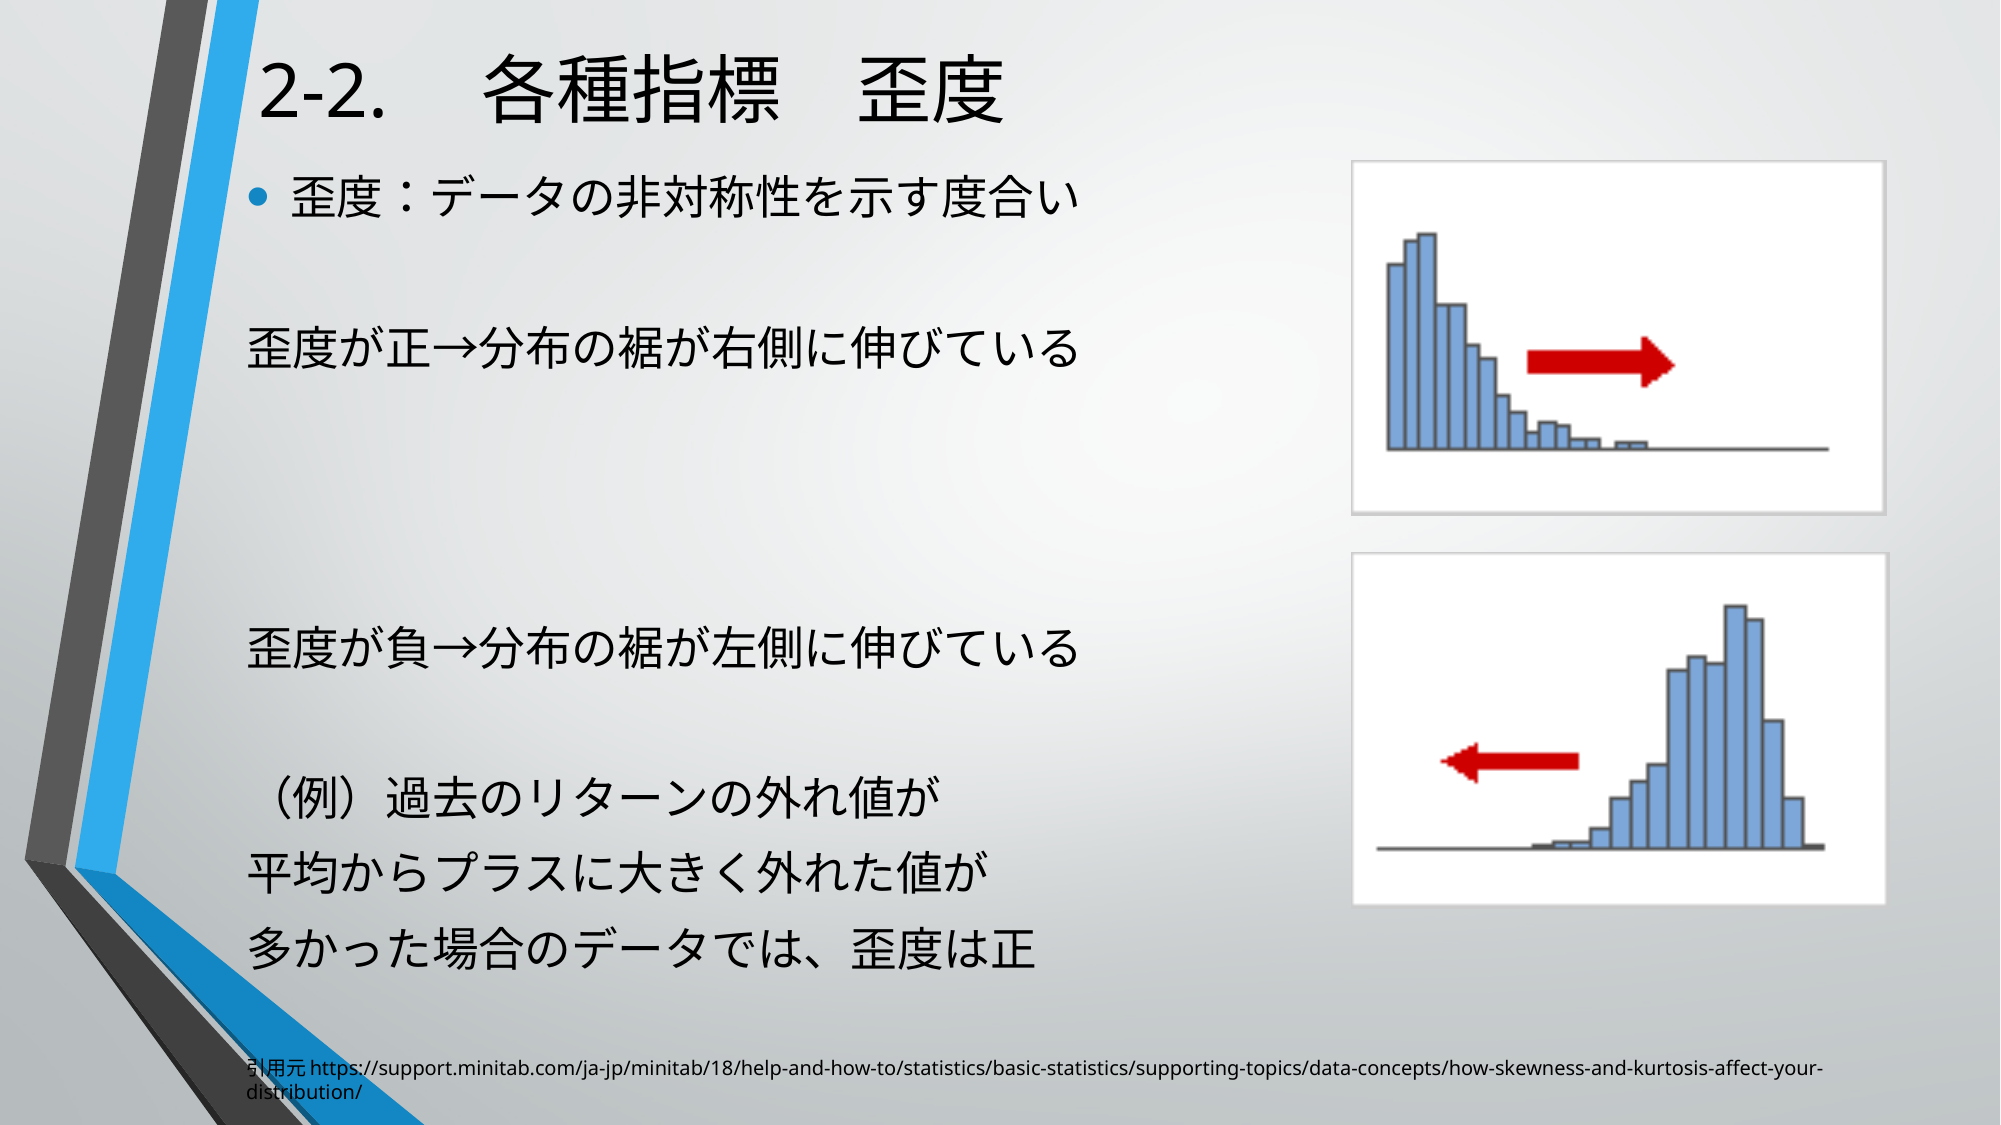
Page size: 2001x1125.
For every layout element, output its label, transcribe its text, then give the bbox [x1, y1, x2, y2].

picture [1350, 551, 1890, 910]
title 2-2. 各種指標 歪度 [243, 56, 1887, 119]
list 歪度：データの非対称性を示す度合い 歪度が正→分布の裾が右側に伸びている 歪度が負→分布の裾が左側に伸びている （例）過去のリターンの外れ値が 平均からプラスに大きく外れた値が 多かった場合のデータでは、歪度は正 引用元https://support.minitab.com/ja-jp/minitab/18/help-and-how-to/statistics/basic-statistics/supporting-topics/data-concepts/how-skewness-and-kurtosis-affect-your-distribution/ [231, 160, 1887, 1111]
picture [1350, 160, 1888, 516]
